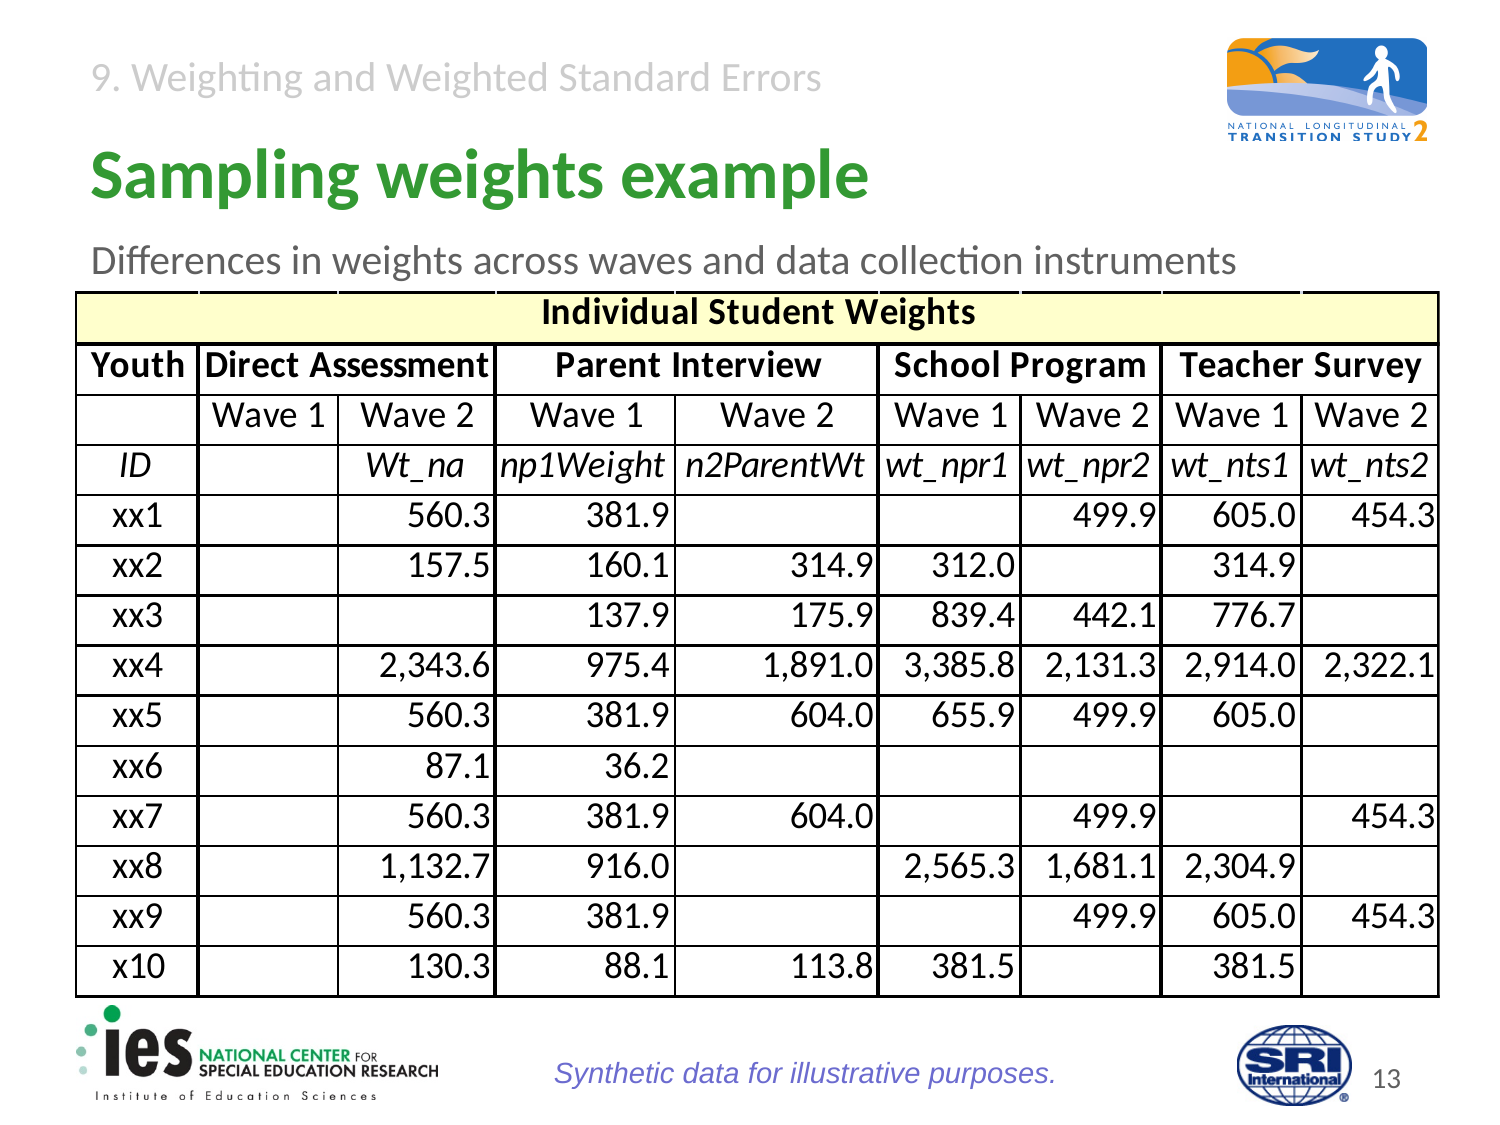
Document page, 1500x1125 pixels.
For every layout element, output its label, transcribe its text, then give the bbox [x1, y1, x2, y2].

title Sampling weights example [74, 103, 1426, 224]
picture [1237, 1025, 1352, 1106]
slide_number 12 [1312, 1051, 1417, 1125]
list Differences in weights across waves and data collection instruments [74, 224, 1426, 290]
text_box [74, 291, 1443, 1001]
footer Synthetic data for illustrative purposes. [362, 1046, 1251, 1101]
picture [76, 1005, 438, 1100]
